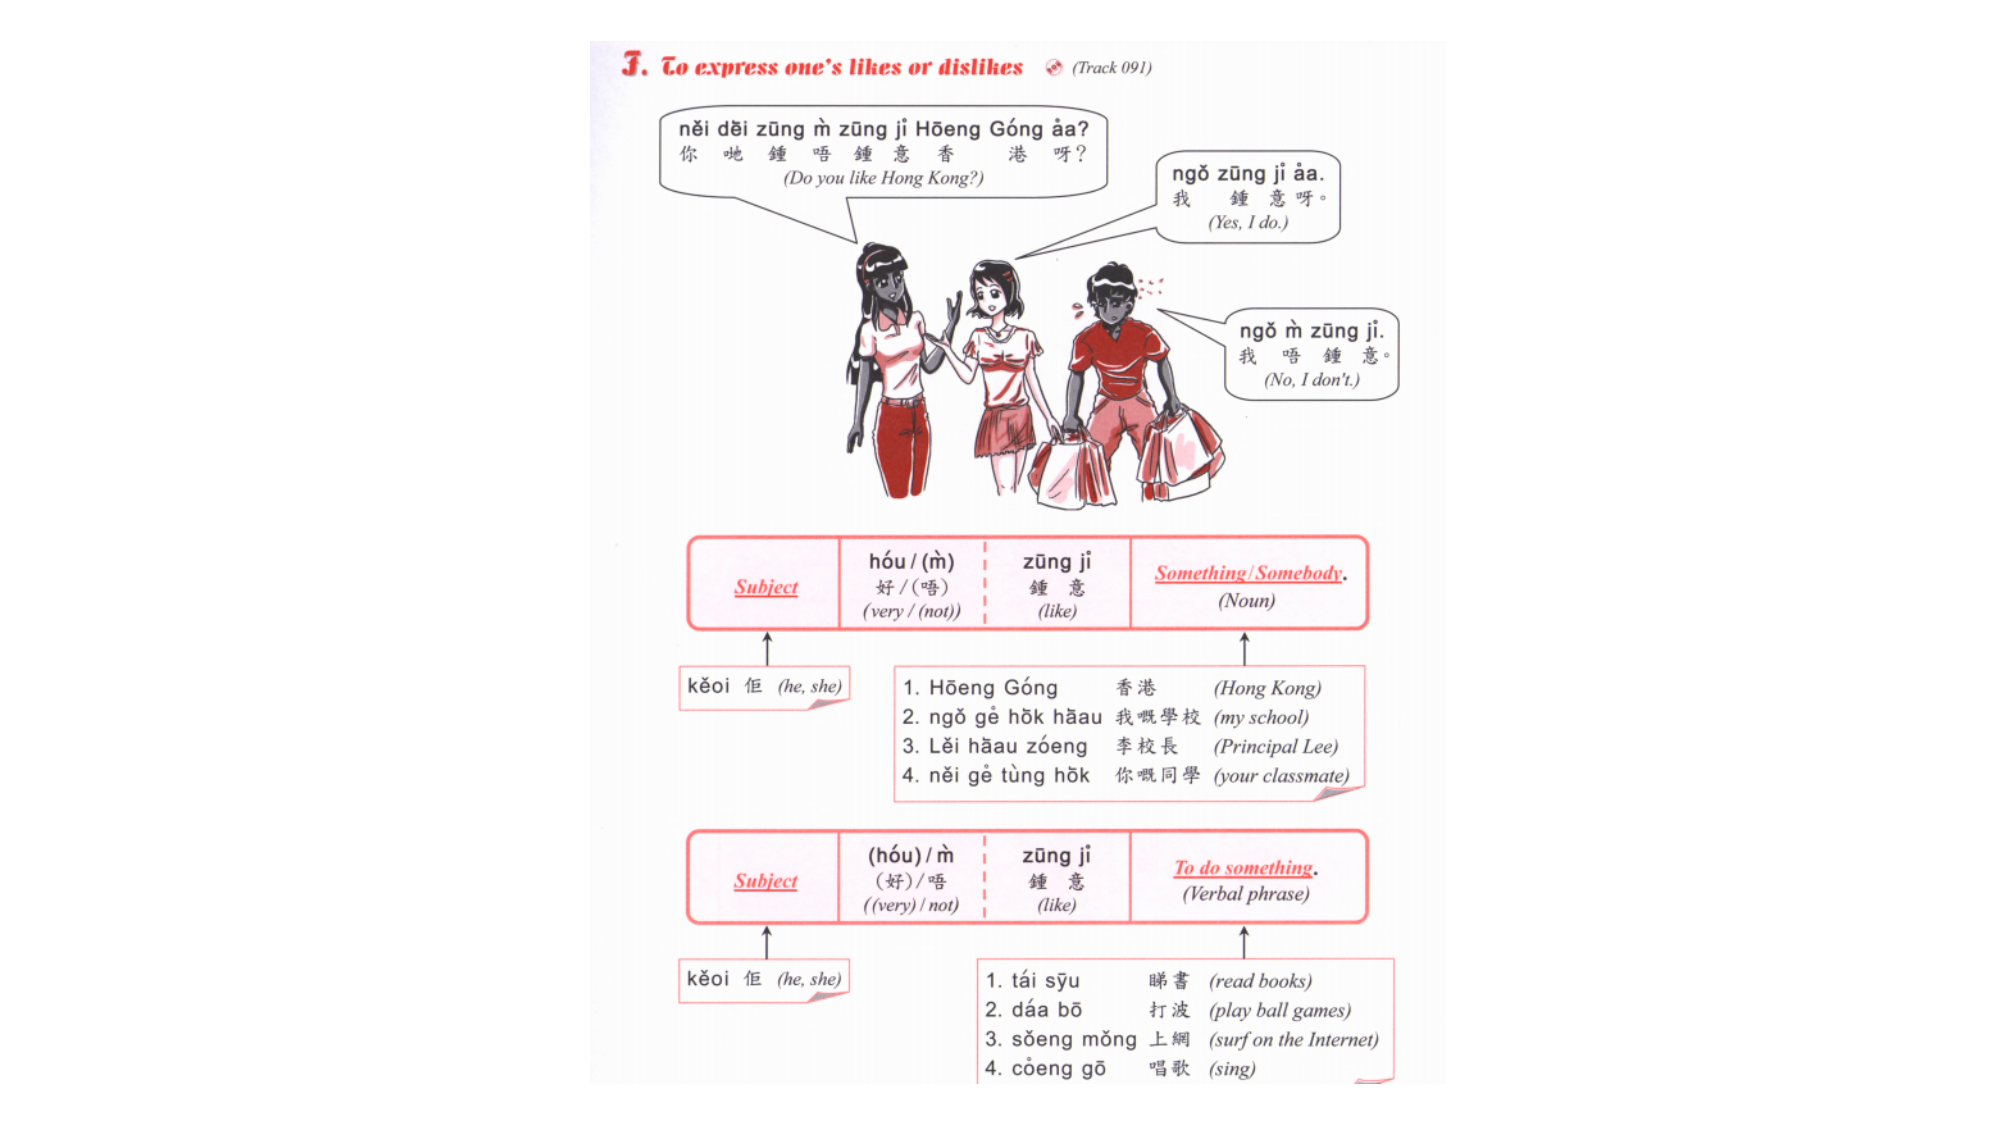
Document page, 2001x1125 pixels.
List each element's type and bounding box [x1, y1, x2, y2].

picture [590, 41, 1446, 1084]
